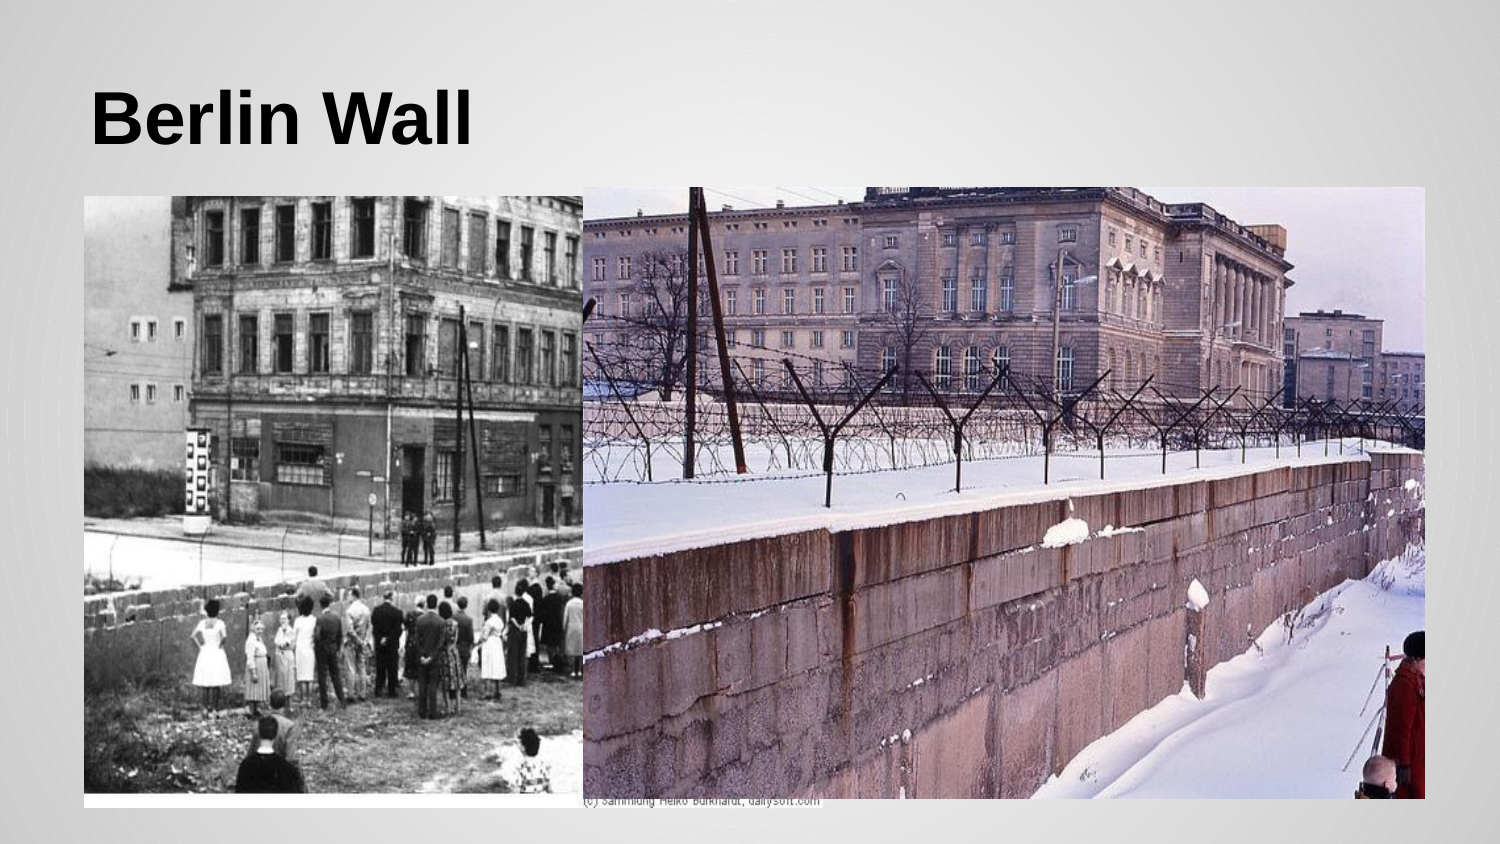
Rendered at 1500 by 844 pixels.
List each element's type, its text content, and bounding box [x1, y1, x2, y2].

picture [84, 187, 1426, 809]
title Berlin Wall [75, 33, 1425, 175]
